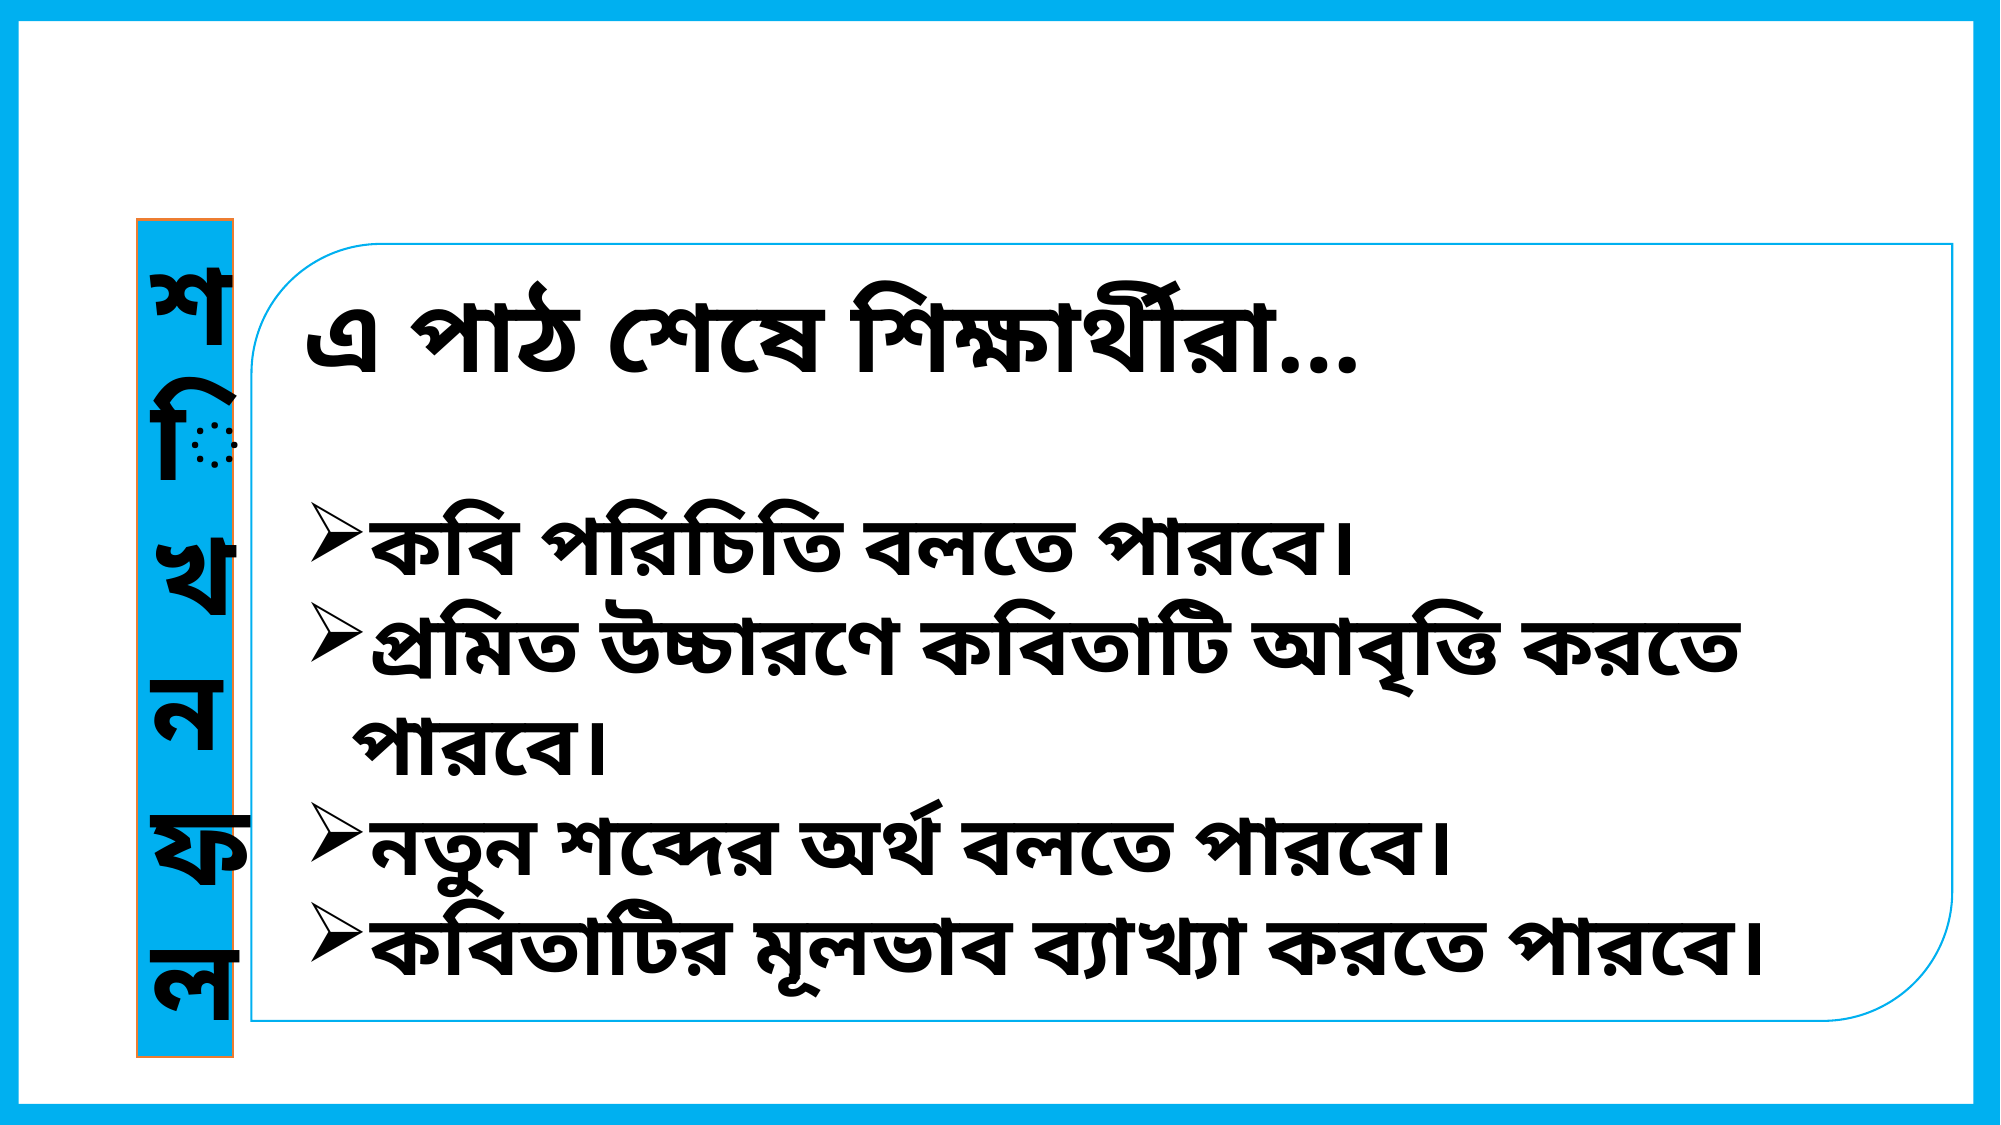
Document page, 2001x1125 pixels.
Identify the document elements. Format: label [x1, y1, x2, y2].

text_box [0, 0, 2000, 1125]
